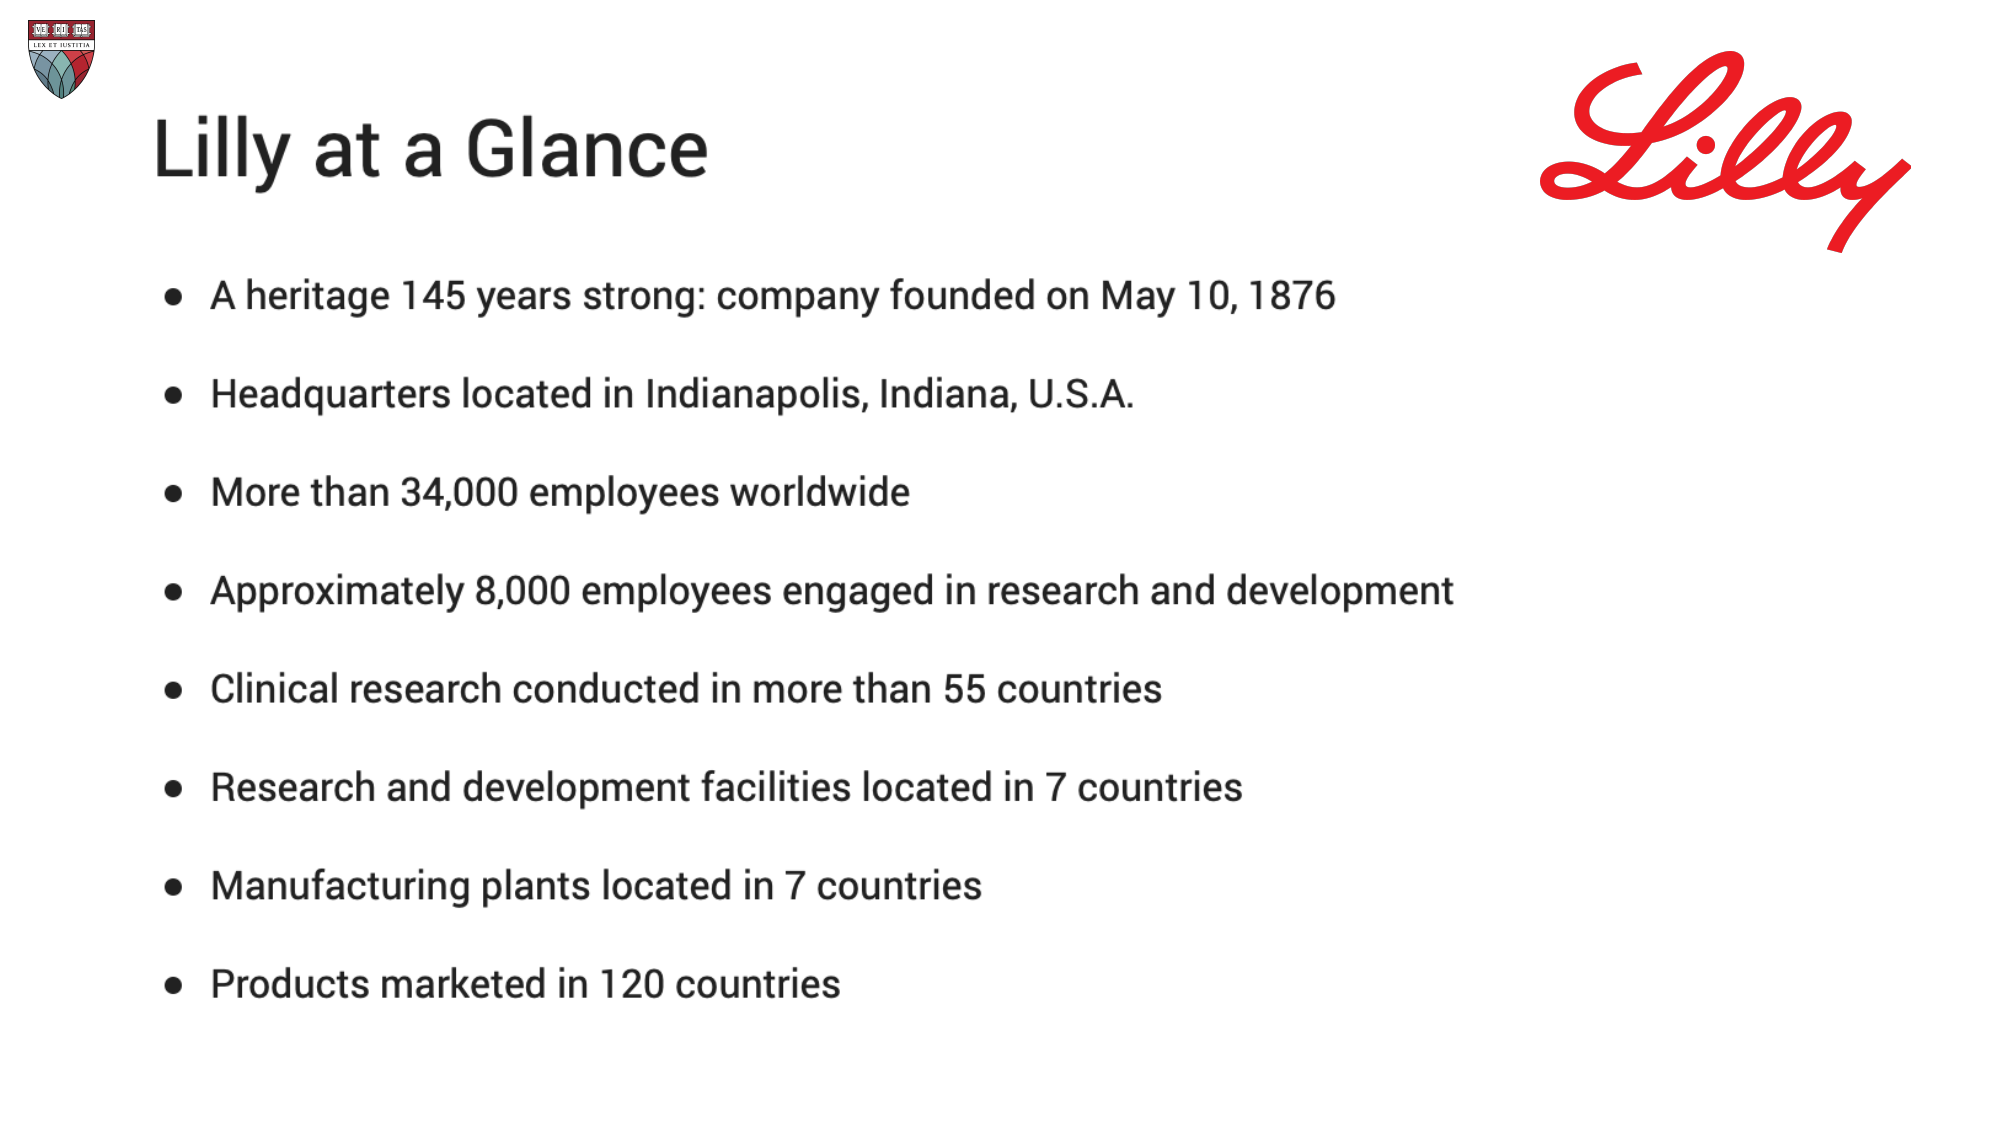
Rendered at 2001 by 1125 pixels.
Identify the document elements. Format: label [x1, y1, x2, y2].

picture [1540, 51, 1911, 253]
picture [28, 20, 95, 99]
picture [118, 78, 1520, 1047]
